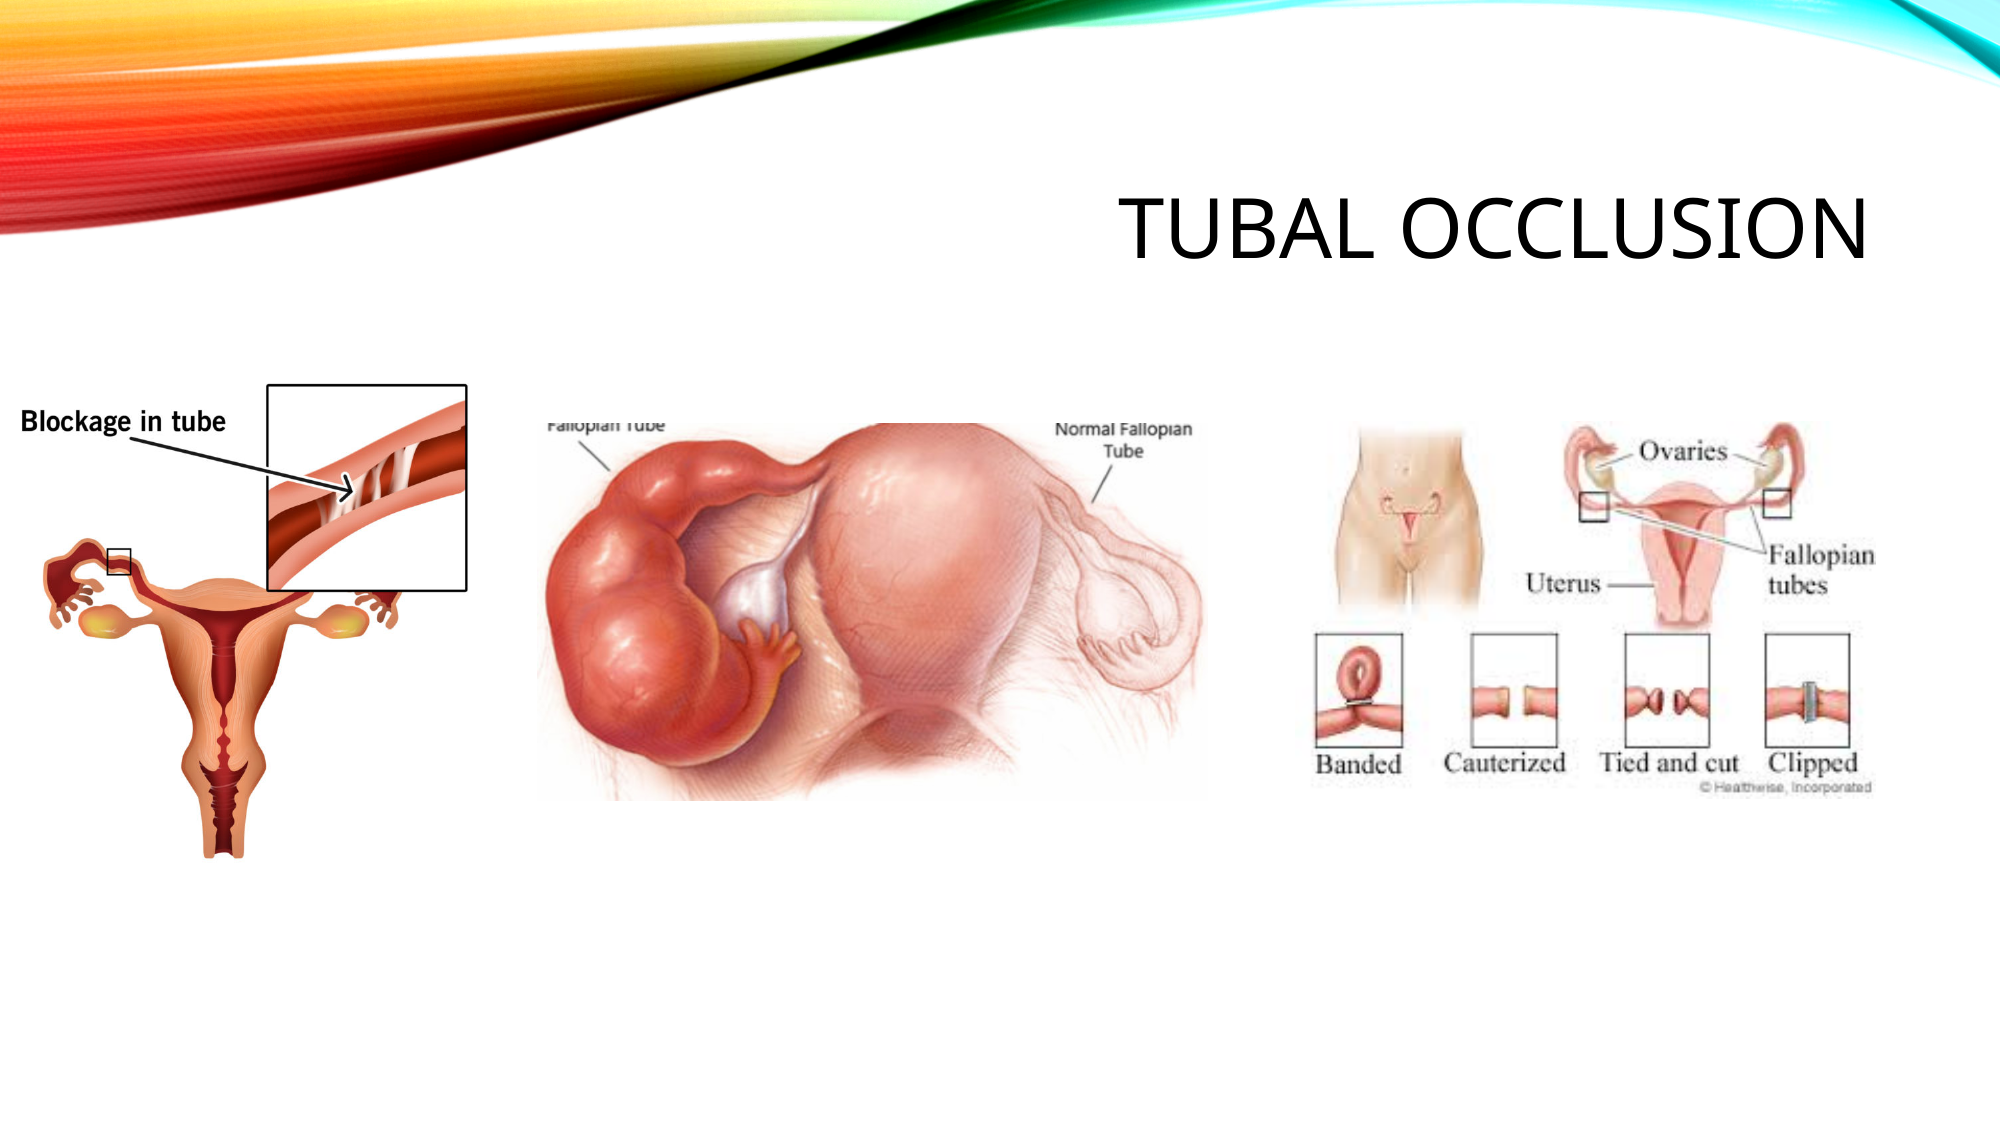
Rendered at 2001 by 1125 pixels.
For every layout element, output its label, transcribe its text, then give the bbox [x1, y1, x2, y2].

picture [4, 360, 1209, 895]
picture [1295, 421, 1876, 799]
title tubal occlusion [474, 125, 1888, 338]
picture [0, 0, 2000, 237]
